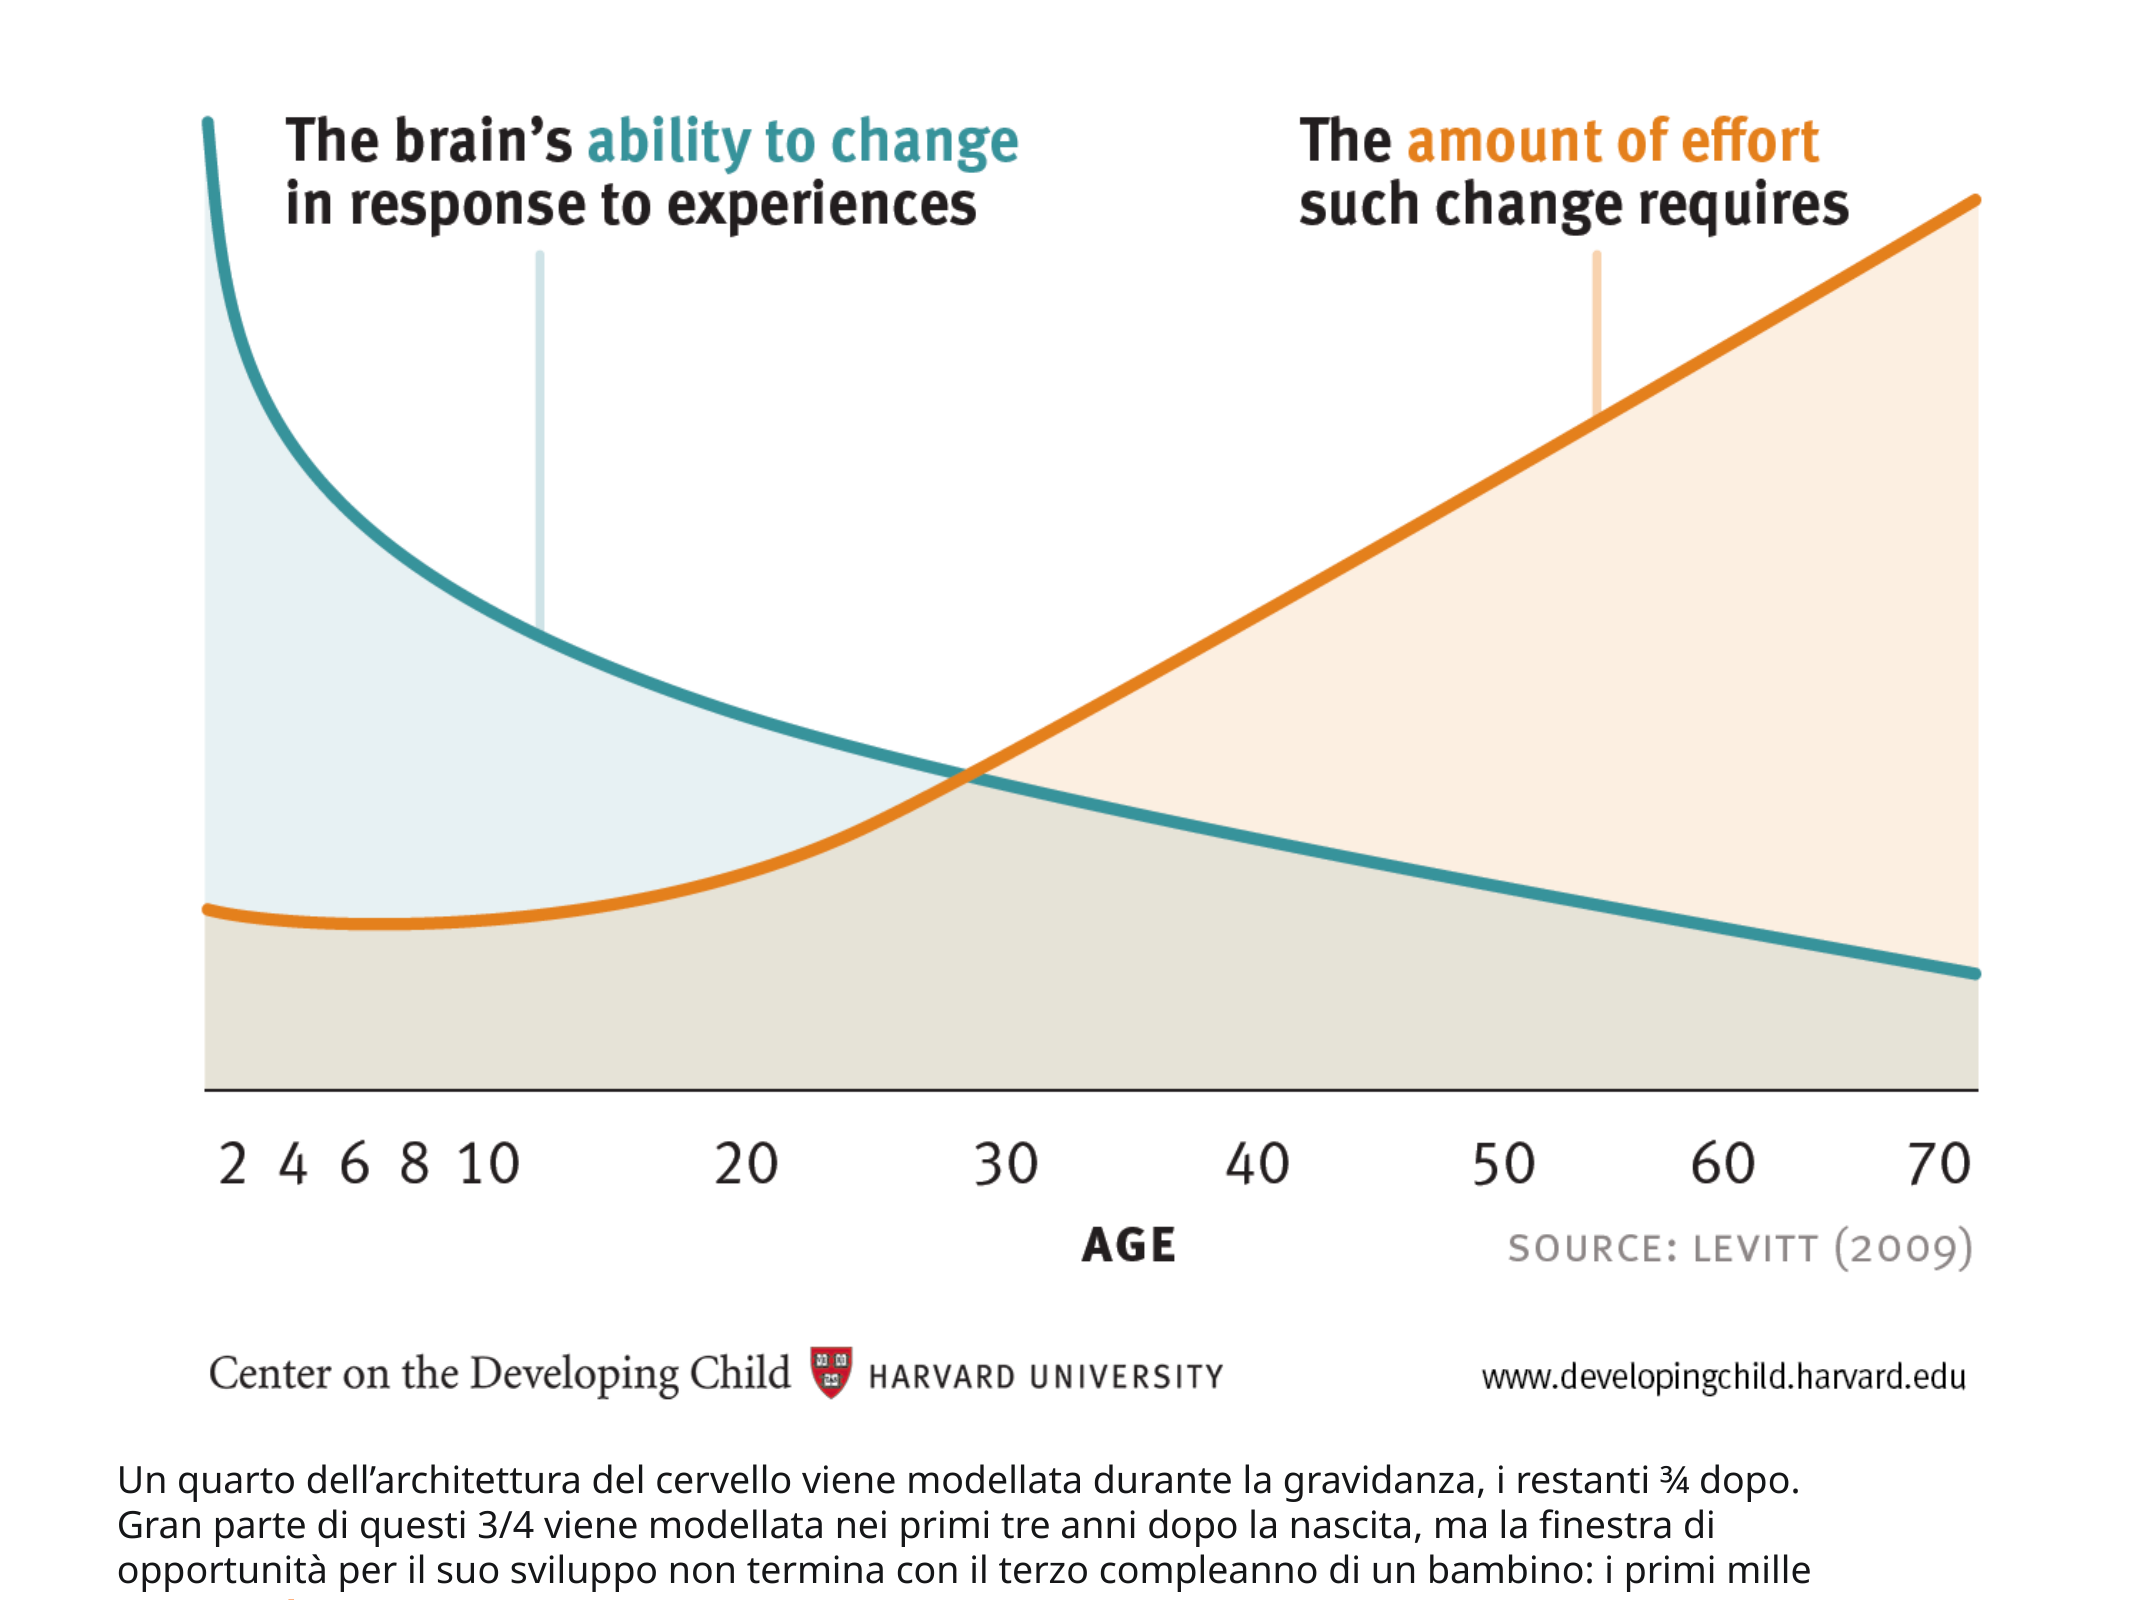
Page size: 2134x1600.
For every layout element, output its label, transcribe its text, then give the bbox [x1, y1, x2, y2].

text_box Un quarto dell’architettura del cervello viene modellata durante la gravidanza, i restanti ¾ dopo. Gran parte di questi 3/4 viene modellata nei primi tre anni dopo la nascita, ma la finestra di opportunità per il suo sviluppo non termina con il terzo compleanno di un bambino: i primi mille giorni e oltre [102, 1454, 1879, 1600]
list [0, 0, 2134, 1449]
